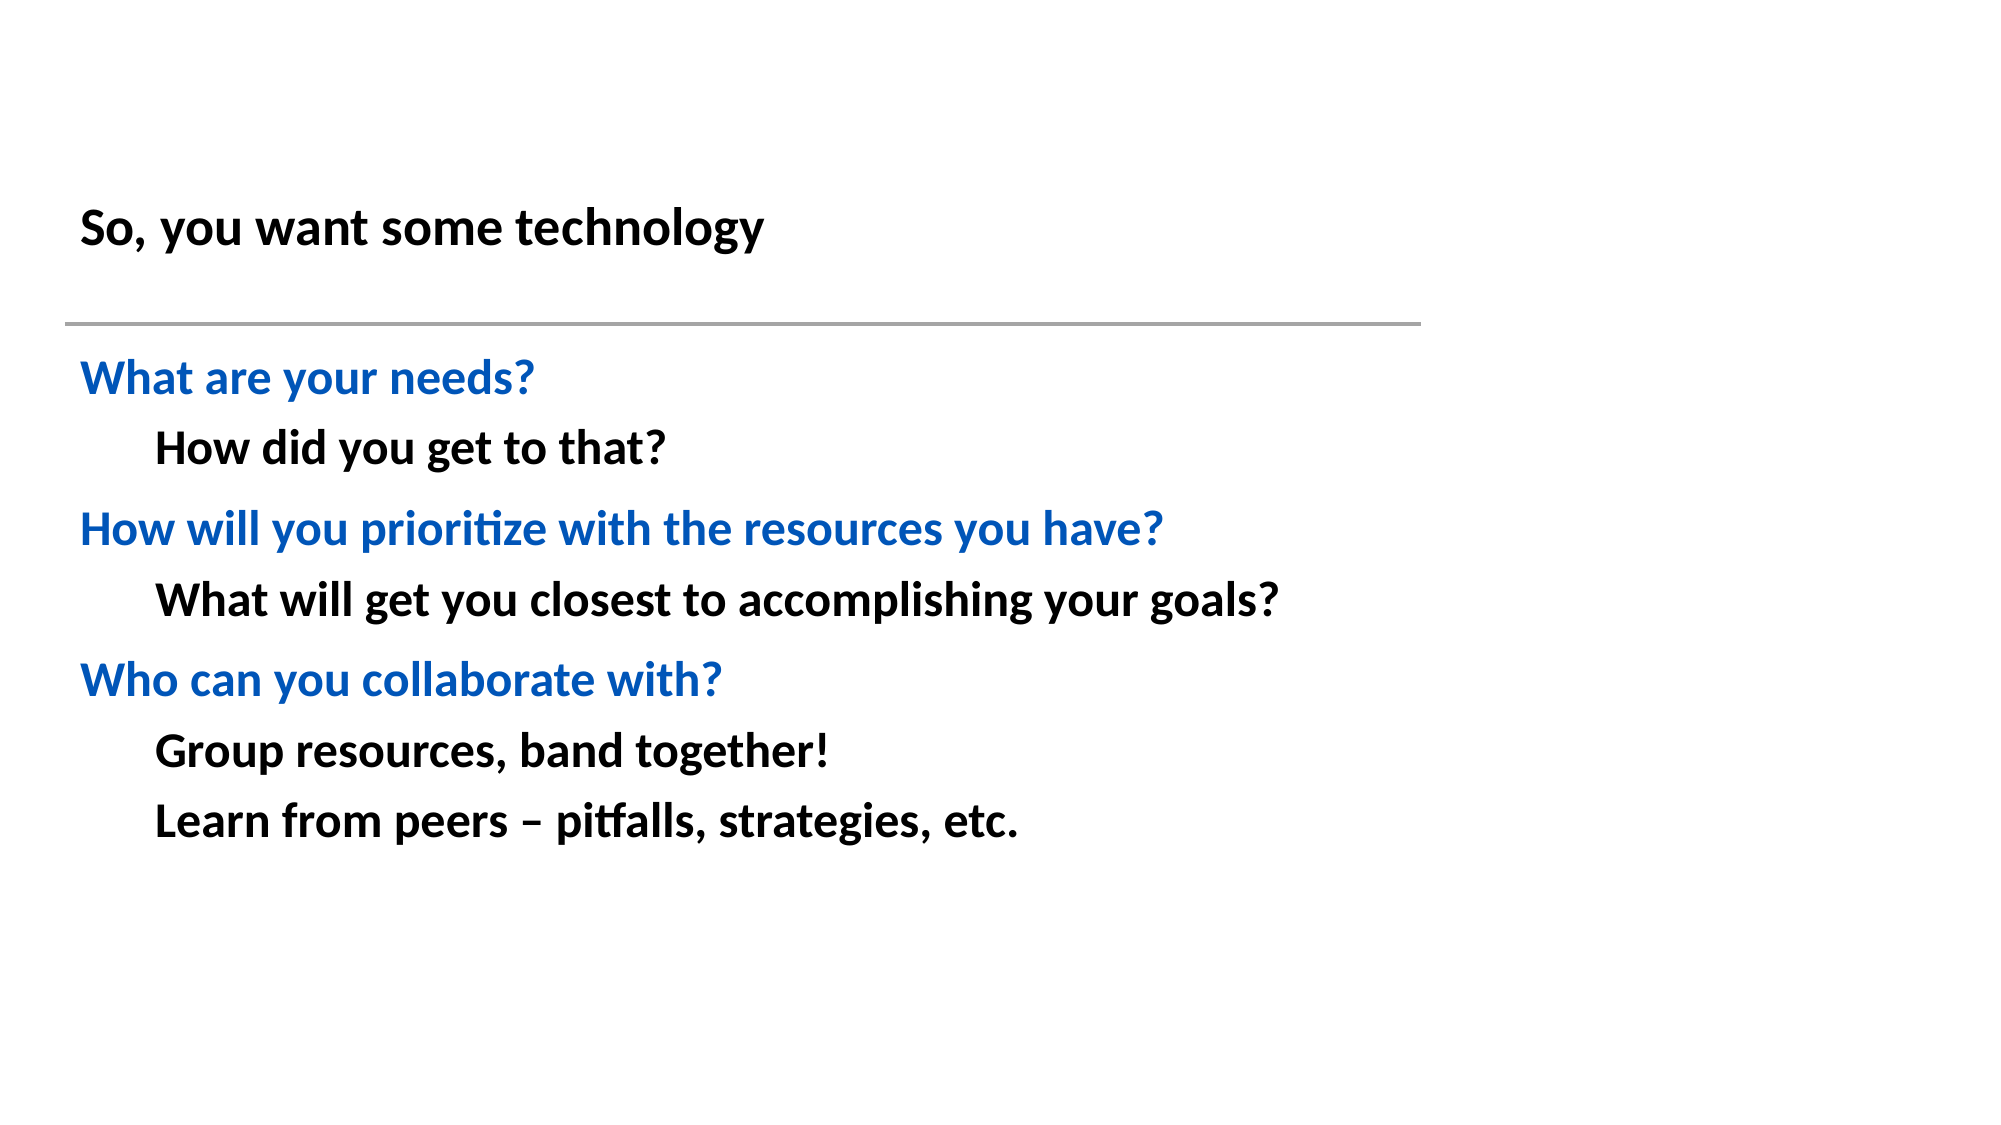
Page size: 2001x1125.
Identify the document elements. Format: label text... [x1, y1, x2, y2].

title So, you want some technology [64, 142, 1913, 313]
list What are your needs? How did you get to that? How will you prioritize with the resources you have? What will get you closest to accomplishing your goals? Who can you collaborate with? Group resources, band together! Learn from peers – pitfalls, strategies, etc. [64, 336, 1913, 1005]
